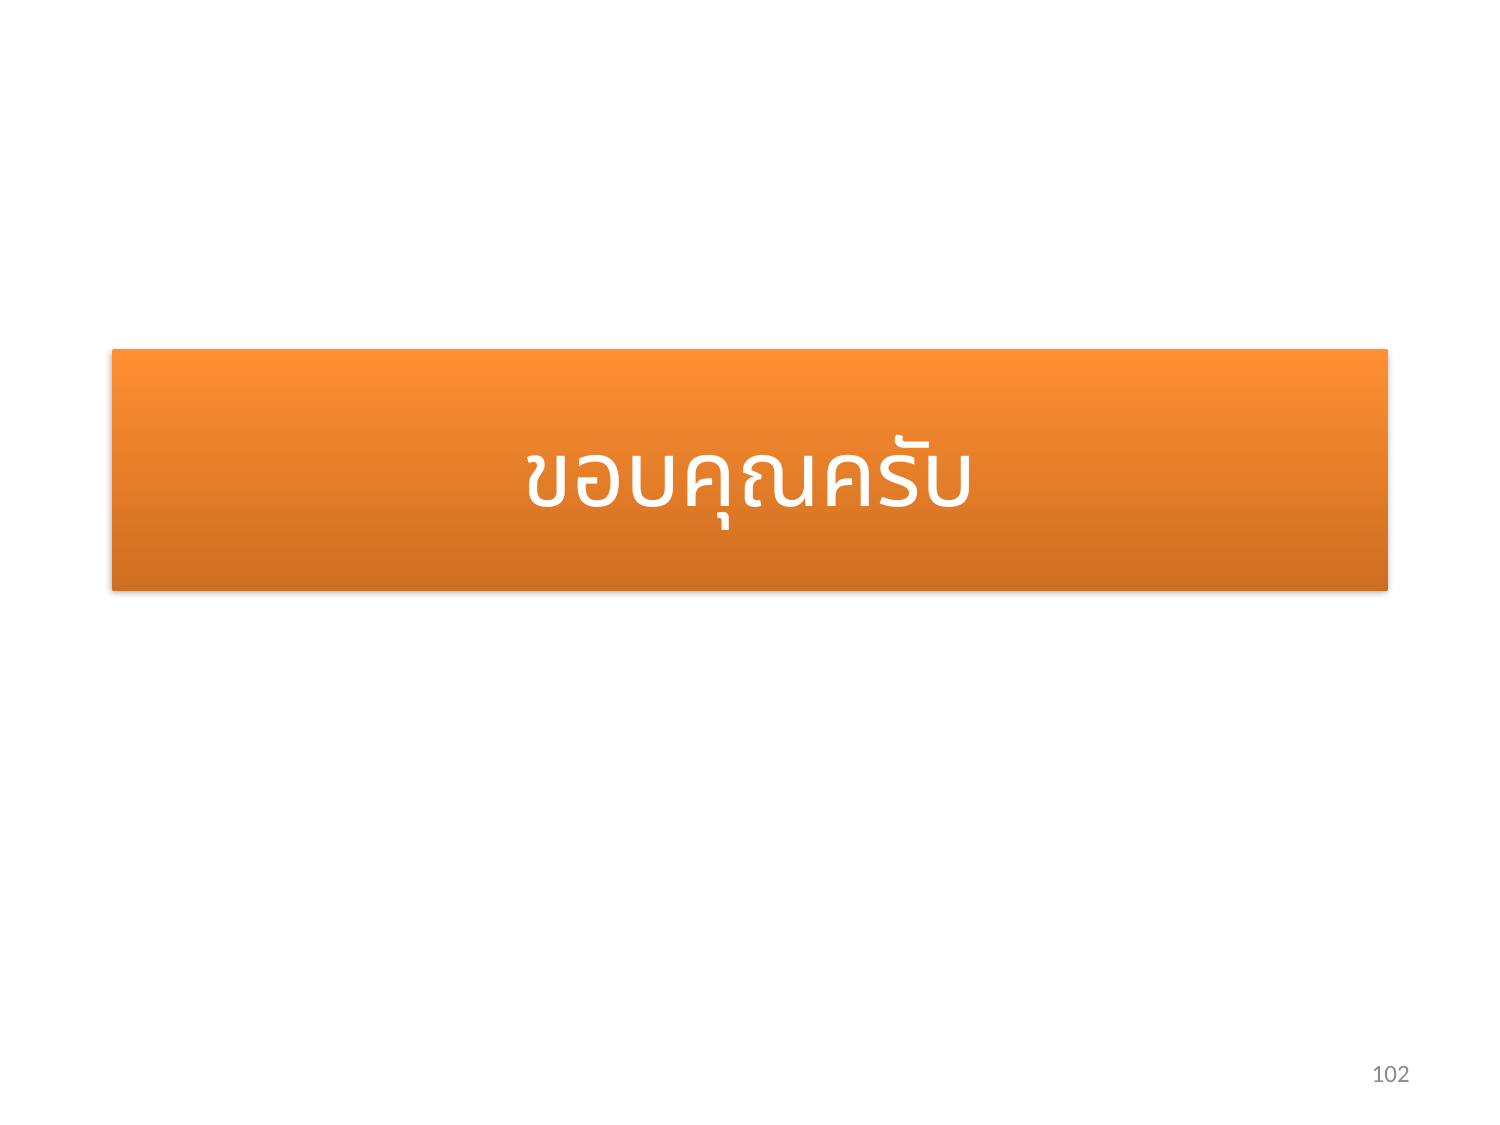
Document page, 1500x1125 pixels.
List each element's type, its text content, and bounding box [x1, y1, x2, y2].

title ขอบคุณครับ [112, 349, 1388, 591]
slide_number 102 [1074, 1042, 1425, 1103]
